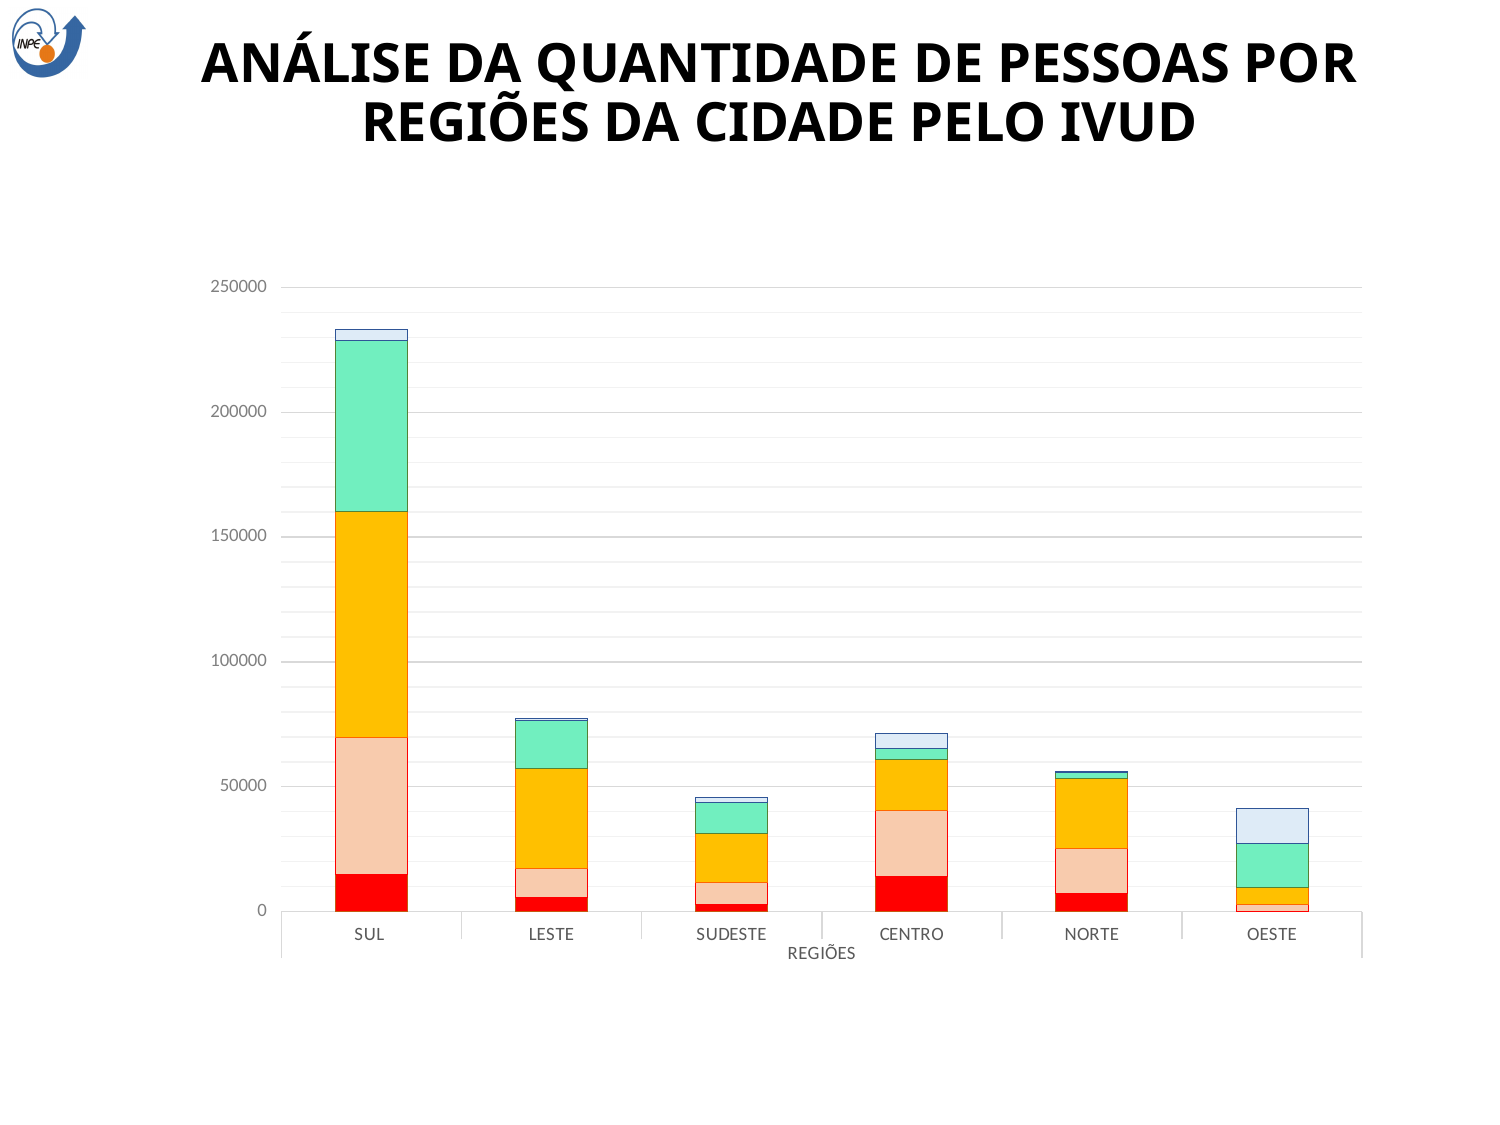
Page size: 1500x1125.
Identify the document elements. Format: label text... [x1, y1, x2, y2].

title ANÁLISE DA QUANTIDADE DE PESSOAS POR REGIÕES DA CIDADE PELO IVUD [142, 27, 1417, 161]
picture [8, 7, 88, 79]
chart [141, 186, 1417, 1082]
